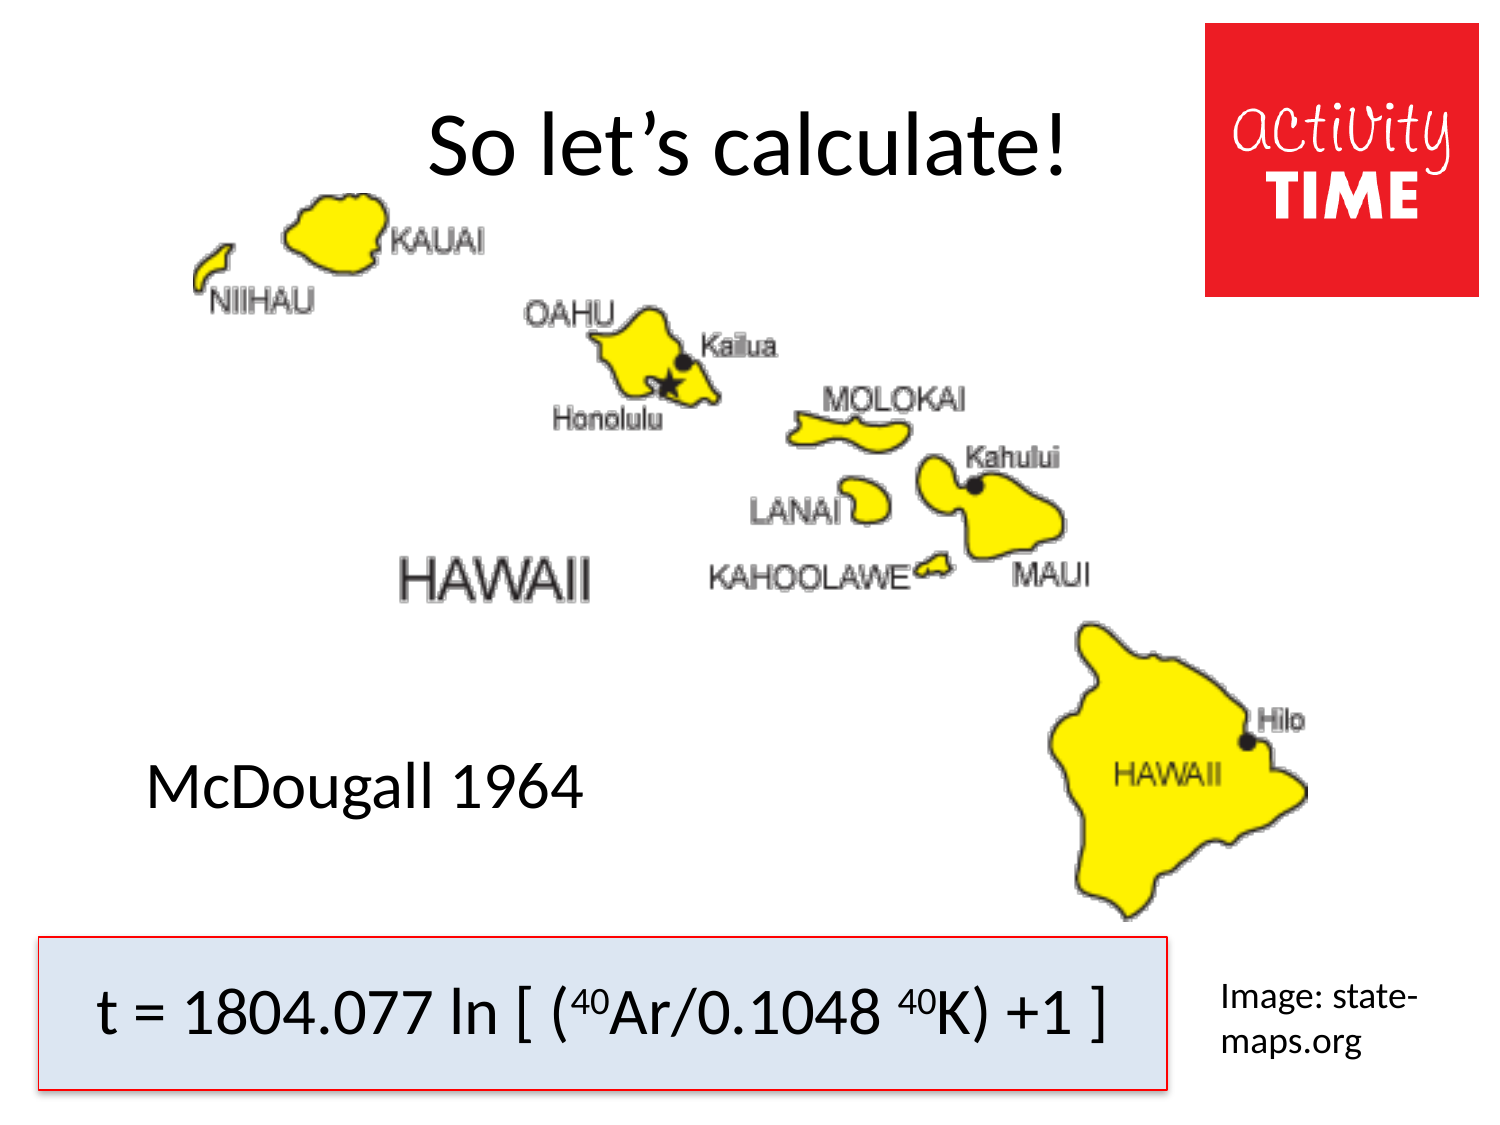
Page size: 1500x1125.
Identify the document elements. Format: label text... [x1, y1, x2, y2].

title So let’s calculate! [75, 45, 1200, 233]
picture [193, 23, 1479, 922]
text_box Image: state-maps.org [1205, 964, 1457, 1069]
text_box [38, 936, 1168, 1091]
text_box t = 1804.077 ln [ (40Ar/0.1048 40K) +1 ] [81, 960, 1125, 1056]
text_box McDougall 1964 [130, 734, 188, 829]
